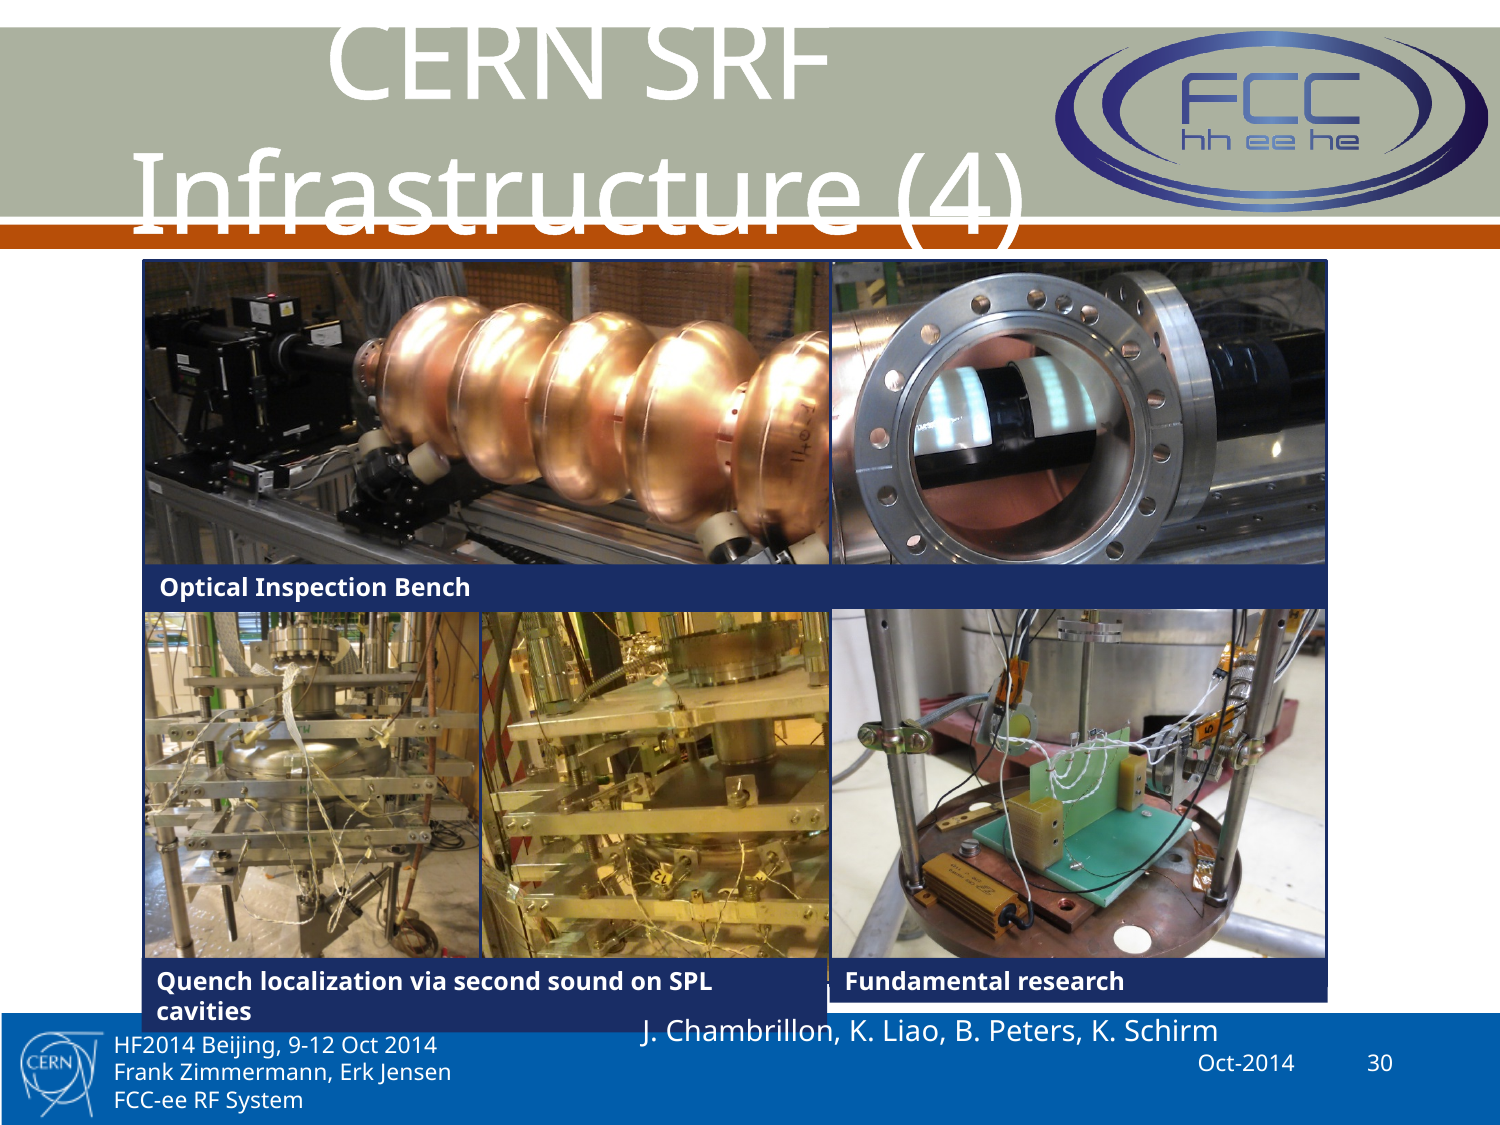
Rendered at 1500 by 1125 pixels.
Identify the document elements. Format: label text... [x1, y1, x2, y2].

text_box J. Chambrillon, K. Liao, B. Peters, K. Schirm [627, 1004, 1234, 1055]
picture [1044, 27, 1498, 217]
text_box Fundamental research [829, 993, 1328, 1003]
slide_number Oct-2014 [1182, 1041, 1352, 1102]
title CERN SRF Infrastructure (4) [75, 29, 1081, 213]
slide_number 30 [1352, 1041, 1495, 1102]
text_box Quench localization via second sound on SPL cavities [141, 975, 828, 1033]
picture [128, 261, 1326, 986]
